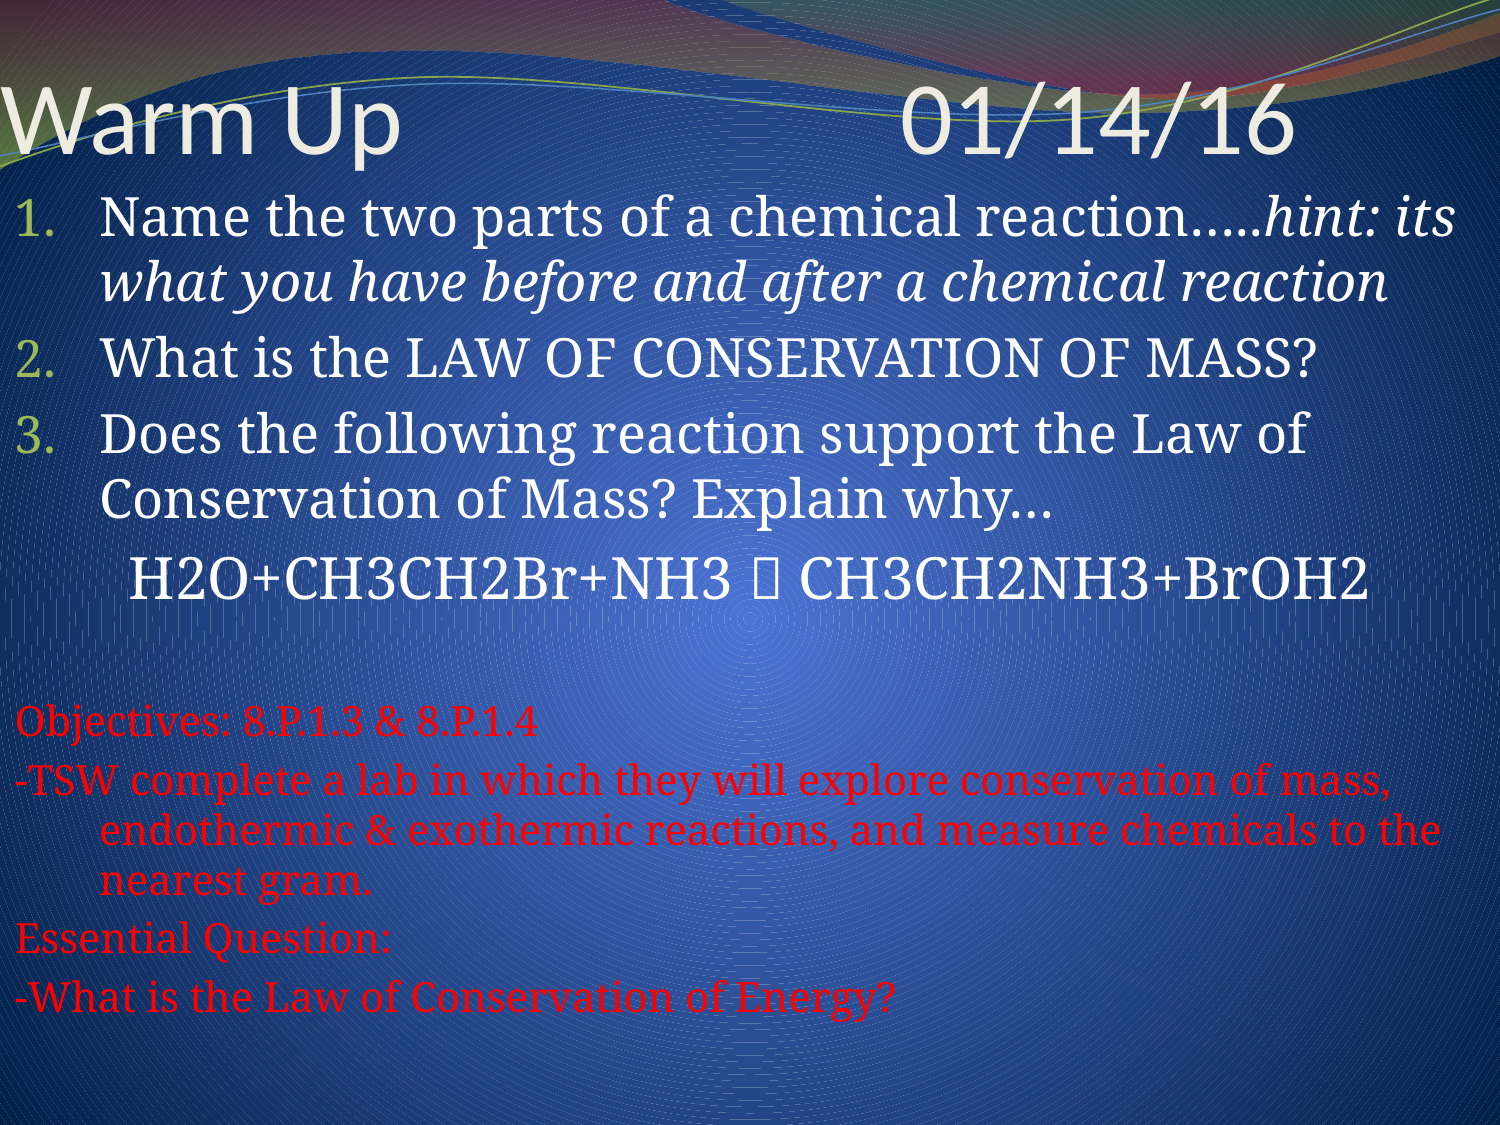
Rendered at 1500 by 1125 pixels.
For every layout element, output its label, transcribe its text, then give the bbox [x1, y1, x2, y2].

list Name the two parts of a chemical reaction…..hint: its what you have before and after a chemical reaction What is the LAW OF CONSERVATION OF MASS? Does the following reaction support the Law of Conservation of Mass? Explain why… H2O+CH3CH2Br+NH3  CH3CH2NH3+BrOH2 Objectives: 8.P.1.3 & 8.P.1.4 -TSW complete a lab in which they will explore conservation of mass, endothermic & exothermic reactions, and measure chemicals to the nearest gram. Essential Question: -What is the Law of Conservation of Energy? [0, 174, 1500, 1125]
title Warm Up 01/14/16 [0, 0, 1500, 174]
